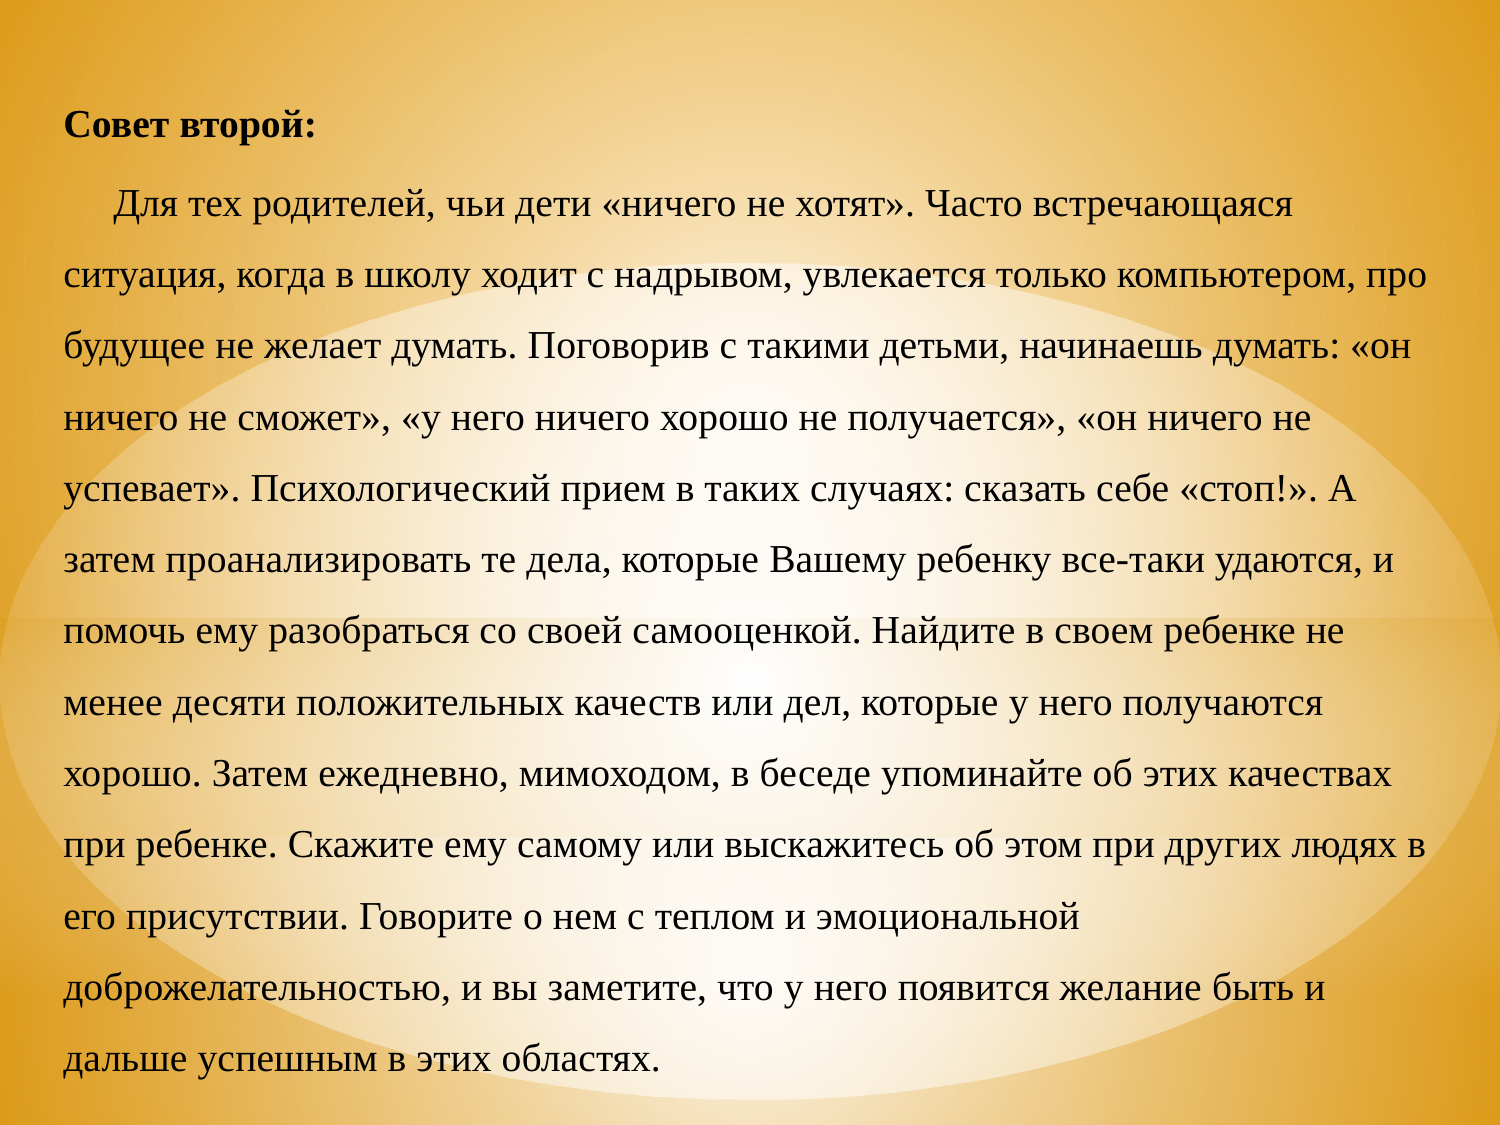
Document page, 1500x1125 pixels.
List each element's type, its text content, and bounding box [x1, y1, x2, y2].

list Совет второй: Для тех родителей, чьи дети «ничего не хотят». Часто встречающаяся ситуация, когда в школу ходит с надрывом, увлекается только компьютером, про будущее не желает думать. Поговорив с такими детьми, начинаешь думать: «он ничего не сможет», «у него ничего хорошо не получается», «он ничего не успевает». Психологический прием в таких случаях: сказать себе «стоп!». А затем проанализировать те дела, которые Вашему ребенку все-таки удаются, и помочь ему разобраться со своей самооценкой. Найдите в своем ребенке не менее десяти положительных качеств или дел, которые у него получаются хорошо. Затем ежедневно, мимоходом, в беседе упоминайте об этих качествах при ребенке. Скажите ему самому или выскажитесь об этом при других людях в его присутствии. Говорите о нем с теплом и эмоциональной доброжелательностью, и вы заметите, что у него появится желание быть и дальше успешным в этих областях. [41, 66, 1459, 1094]
